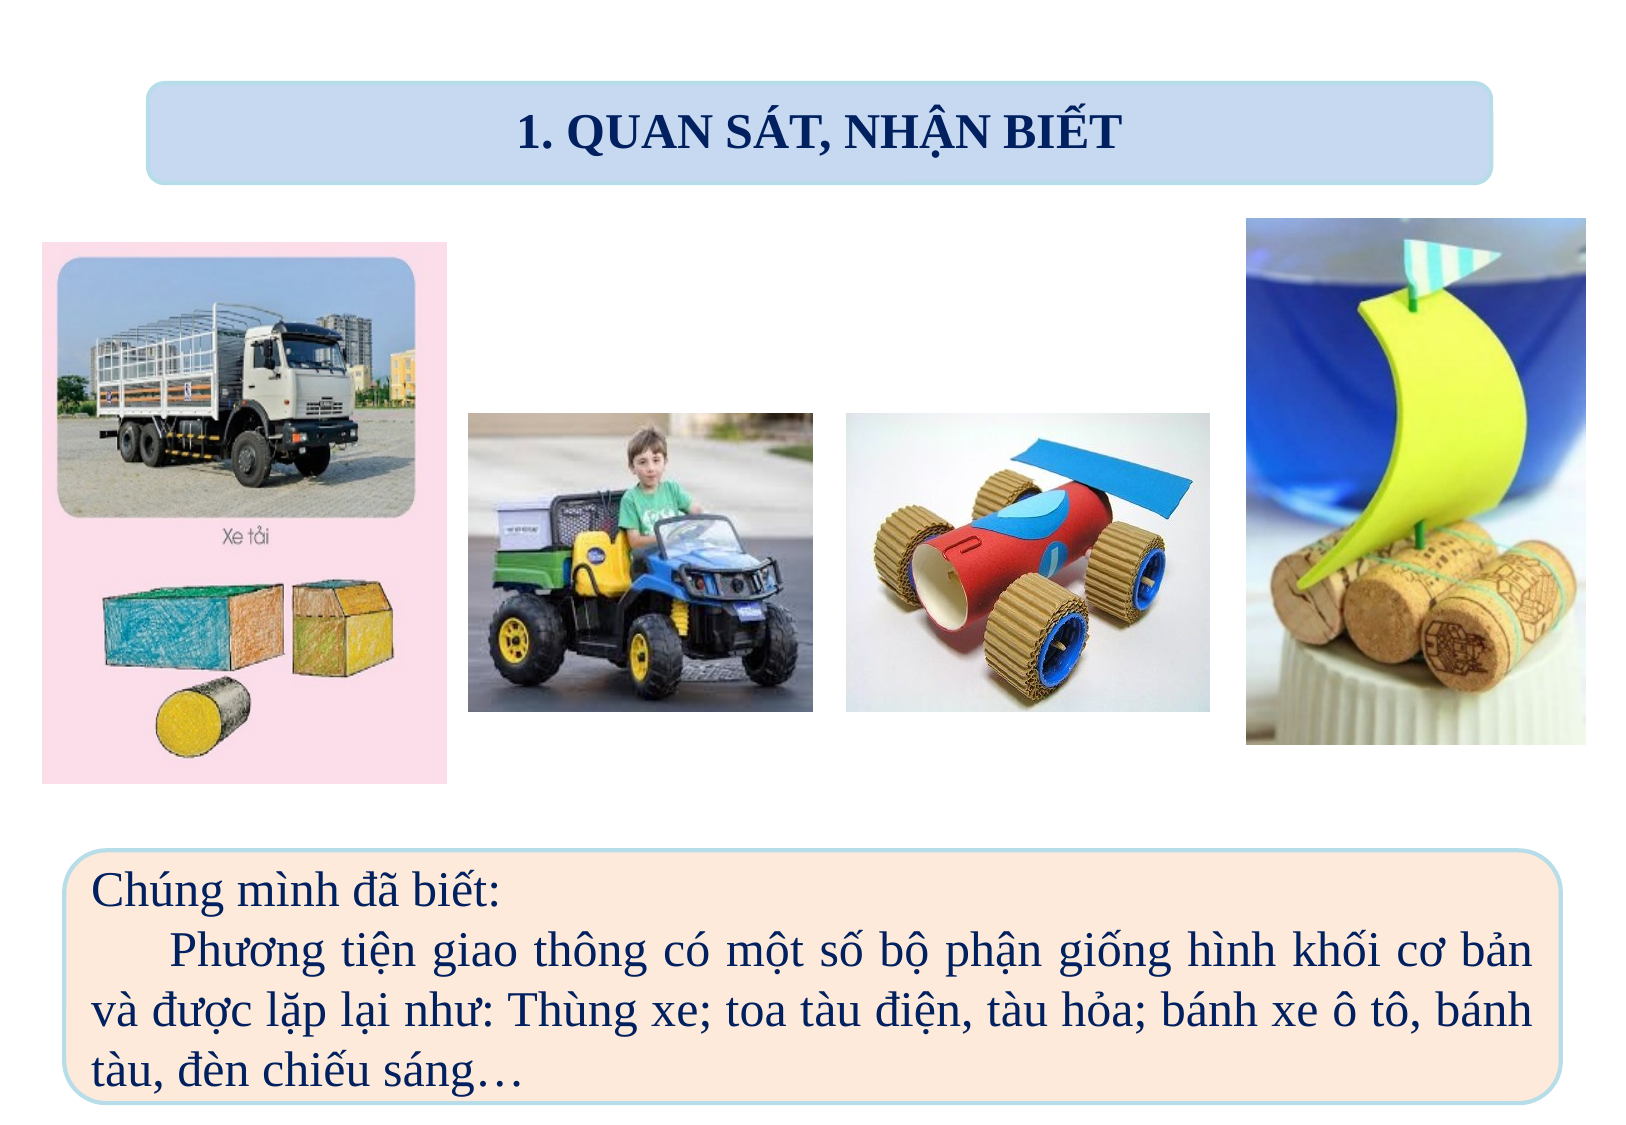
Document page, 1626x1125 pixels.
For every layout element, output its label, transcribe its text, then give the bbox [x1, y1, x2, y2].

text_box Chúng mình đã biết: Phương tiện giao thông có một số bộ phận giống hình khối cơ bản và được lặp lại như: Thùng xe; toa tàu điện, tàu hỏa; bánh xe ô tô, bánh tàu, đèn chiếu sáng… [62, 848, 1563, 1106]
text_box 1. QUAN SÁT, NHẬN BIẾT [145, 80, 1494, 186]
picture [467, 412, 813, 712]
picture [1246, 218, 1586, 745]
picture [42, 242, 447, 784]
picture [845, 412, 1210, 712]
